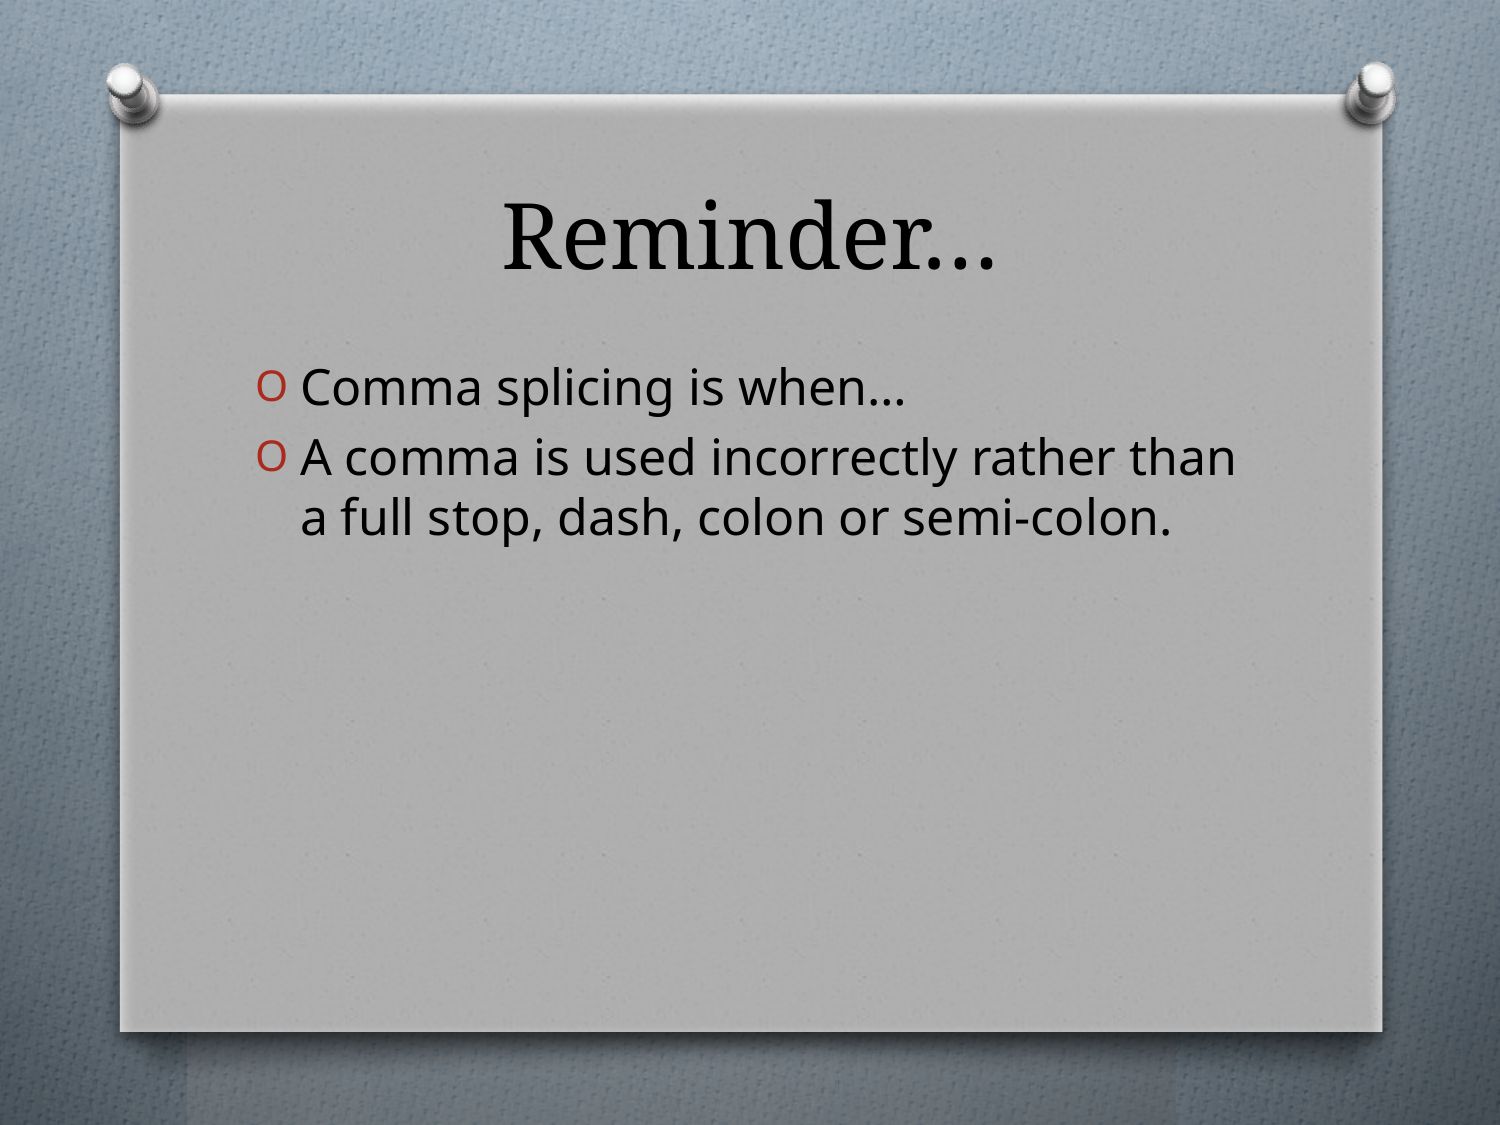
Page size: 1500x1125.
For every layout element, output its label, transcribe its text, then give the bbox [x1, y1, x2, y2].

picture [1317, 35, 1439, 156]
picture [75, 29, 198, 153]
title Reminder… [179, 134, 1323, 332]
list Comma splicing is when… A comma is used incorrectly rather than a full stop, dash, colon or semi-colon. [240, 347, 1257, 939]
